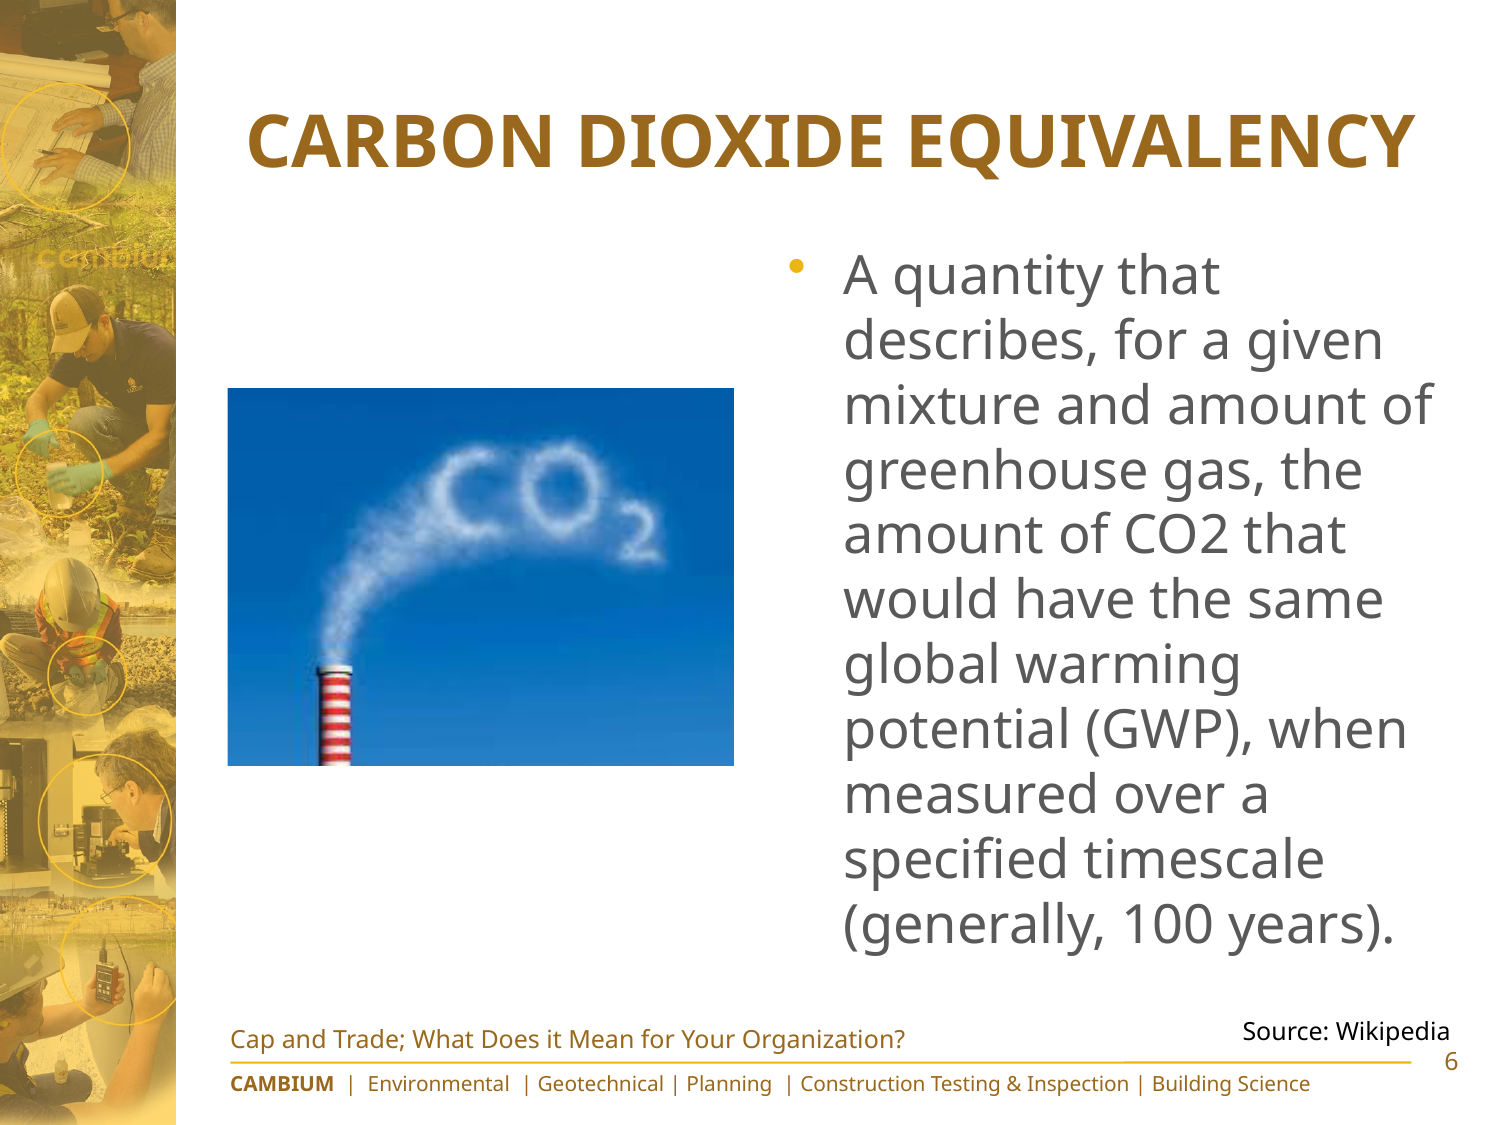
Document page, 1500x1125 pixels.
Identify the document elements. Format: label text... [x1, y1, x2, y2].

slide_number 6 [1411, 1044, 1459, 1081]
title Carbon dioxide equivalency [229, 44, 1459, 233]
text_box Source: Wikipedia [1242, 1015, 1452, 1046]
picture [227, 387, 735, 767]
picture [0, 0, 176, 1125]
list A quantity that describes, for a given mixture and amount of greenhouse gas, the amount of CO2 that would have the same global warming potential (GWP), when measured over a specified timescale (generally, 100 years). [772, 232, 1497, 877]
footer Cap and Trade; What Does it Mean for Your Organization? [229, 1011, 1412, 1054]
